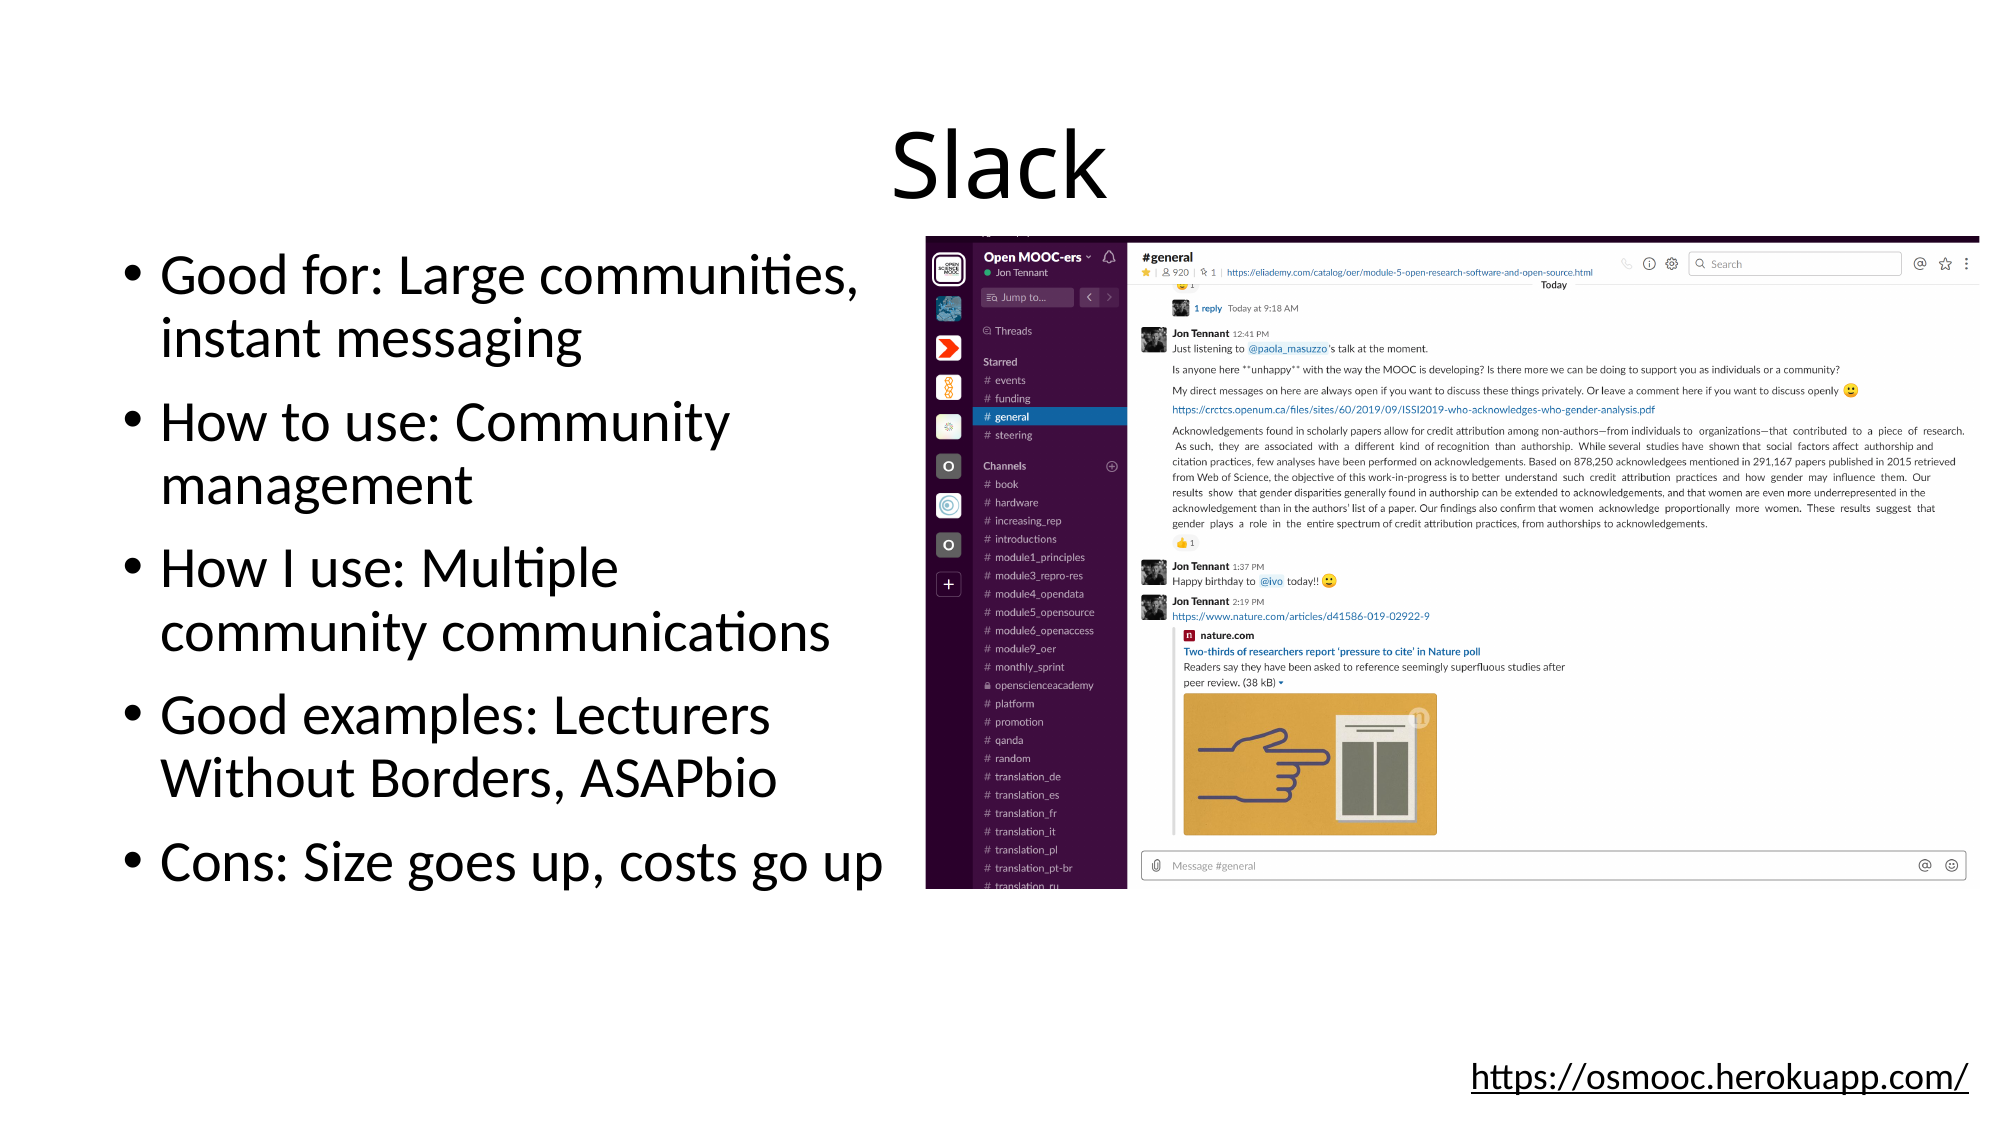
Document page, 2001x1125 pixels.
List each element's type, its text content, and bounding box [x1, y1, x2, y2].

list Good for: Large communities, instant messaging How to use: Community management How I use: Multiple community communications Good examples: Lecturers Without Borders, ASAPbio Cons: Size goes up, costs go up [107, 236, 909, 951]
text_box https://osmooc.herokuapp.com/ [1455, 1044, 1993, 1104]
picture [925, 236, 1980, 889]
title Slack [137, 59, 1863, 278]
